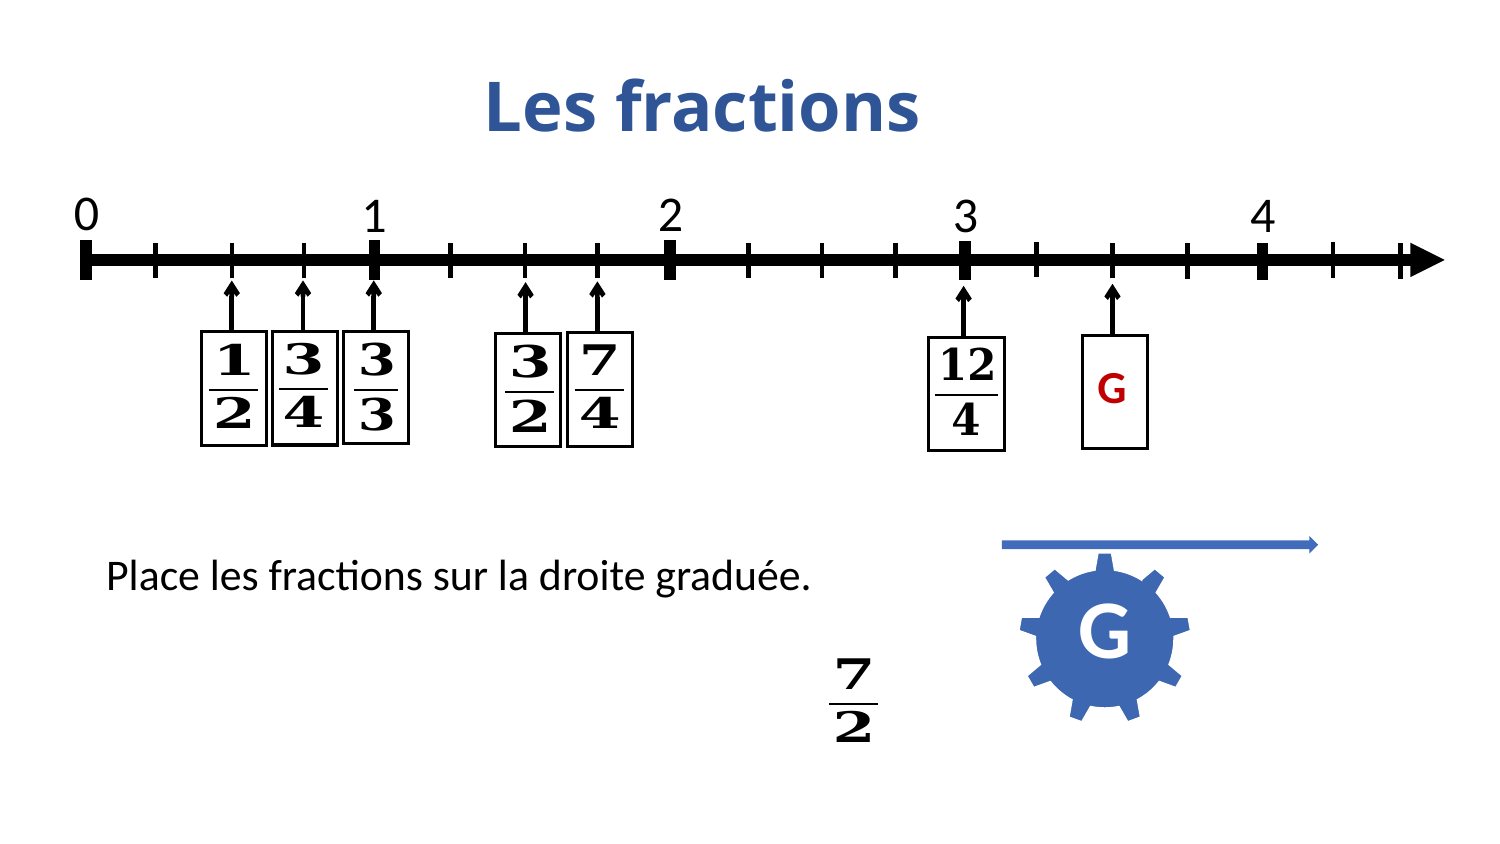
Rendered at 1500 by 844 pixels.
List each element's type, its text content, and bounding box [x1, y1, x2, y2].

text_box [272, 280, 338, 446]
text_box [495, 282, 561, 447]
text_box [928, 285, 1005, 451]
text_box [1001, 465, 1319, 797]
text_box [343, 280, 409, 444]
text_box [58, 172, 1445, 277]
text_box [201, 280, 267, 446]
text_box Place les fractions sur la droite graduée. [91, 539, 1001, 607]
title Les fractions [472, 60, 1052, 159]
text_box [1082, 283, 1148, 449]
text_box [567, 281, 633, 447]
